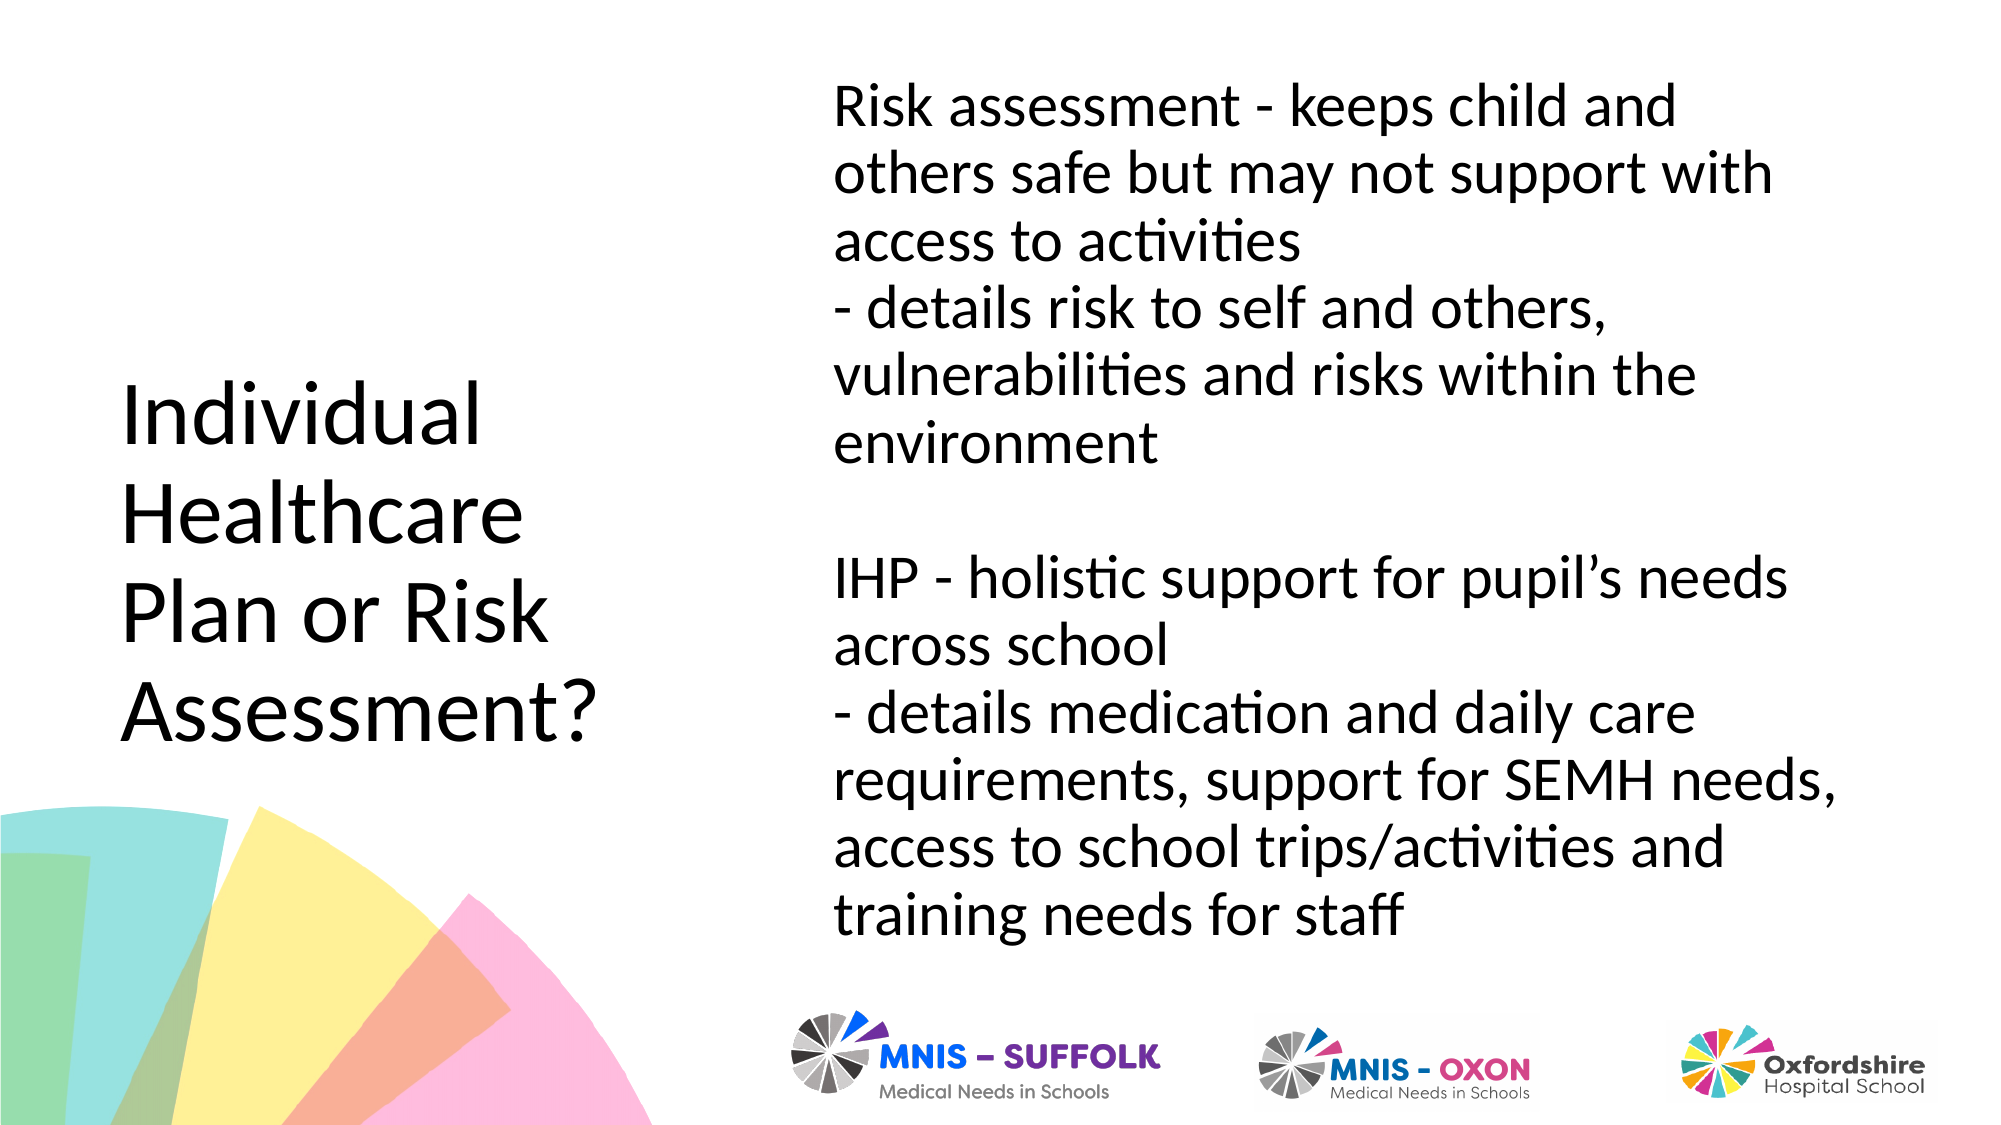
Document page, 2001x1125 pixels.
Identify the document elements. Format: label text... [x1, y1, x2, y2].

picture [791, 1010, 1202, 1125]
picture [1254, 1013, 1540, 1112]
picture [1666, 1020, 1938, 1103]
picture [0, 798, 659, 1125]
title Individual Healthcare Plan or Risk Assessment? [105, 336, 707, 790]
list Risk assessment - keeps child and others safe but may not support with access to activities - details risk to self and others, vulnerabilities and risks within the environment IHP - holistic support for pupil’s needs across school - details medication and daily care requirements, support for SEMH needs, access to school trips/activities and training needs for staff [818, 31, 1870, 990]
